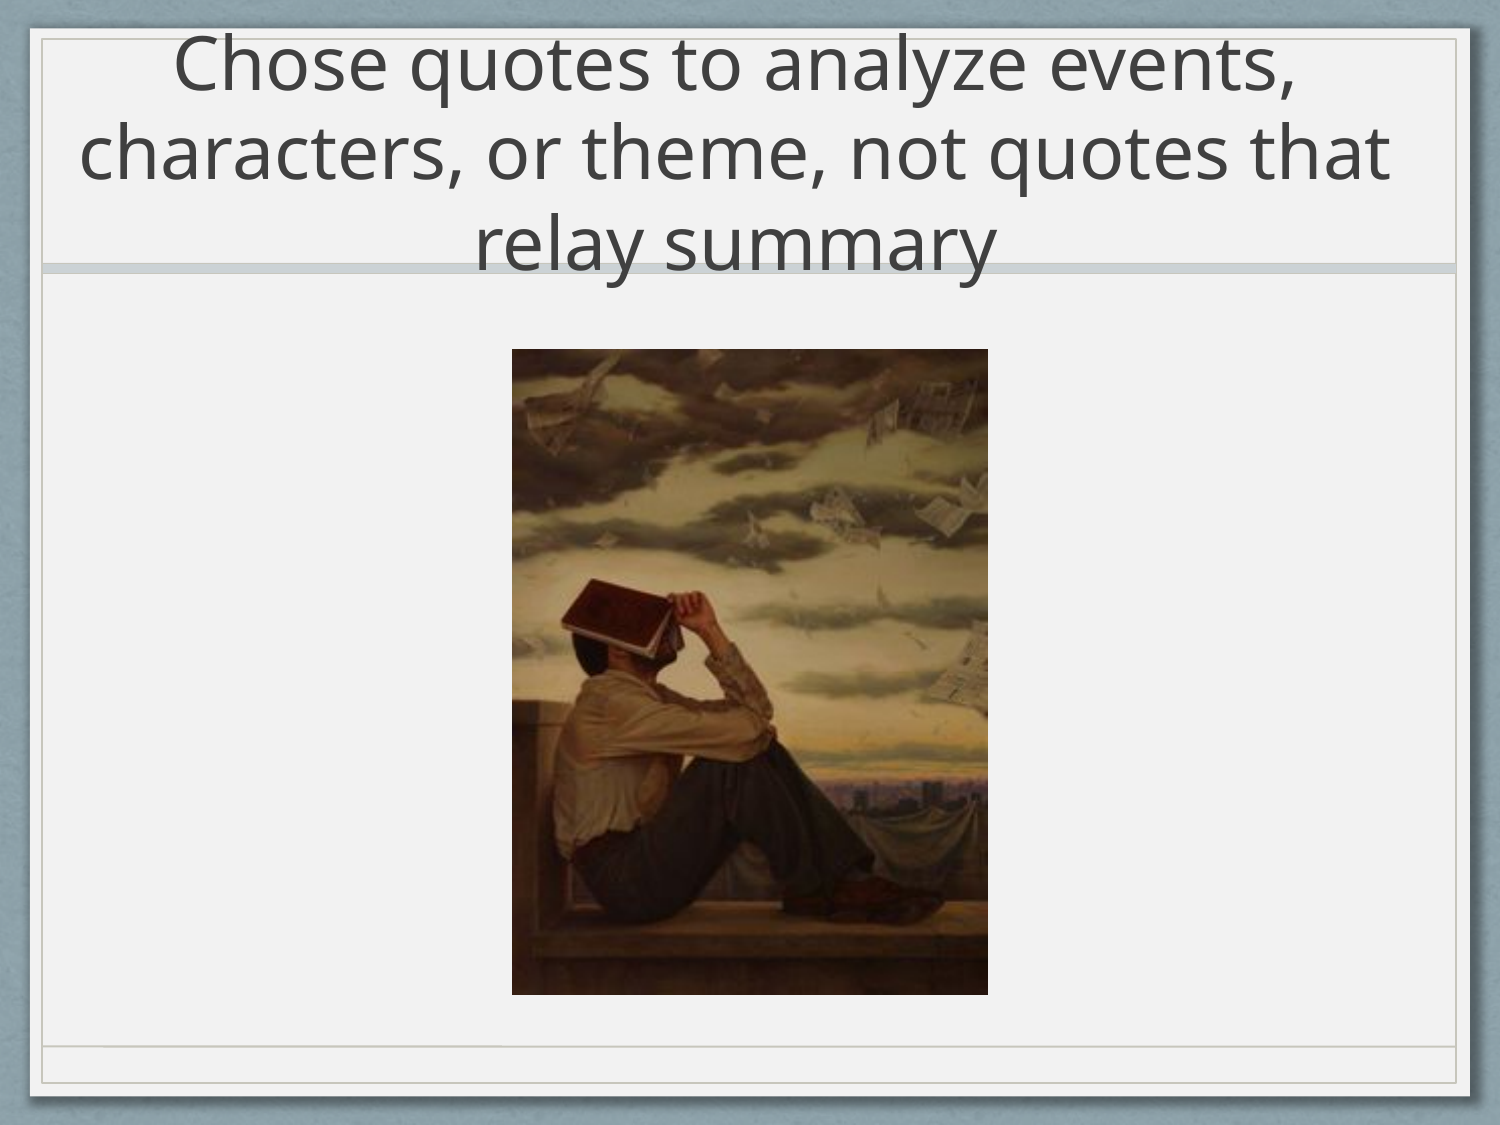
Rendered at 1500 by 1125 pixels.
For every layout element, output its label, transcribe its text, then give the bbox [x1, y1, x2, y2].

title Chose quotes to analyze events, characters, or theme, not quotes that relay summary [22, 40, 1449, 260]
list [147, 349, 1354, 996]
